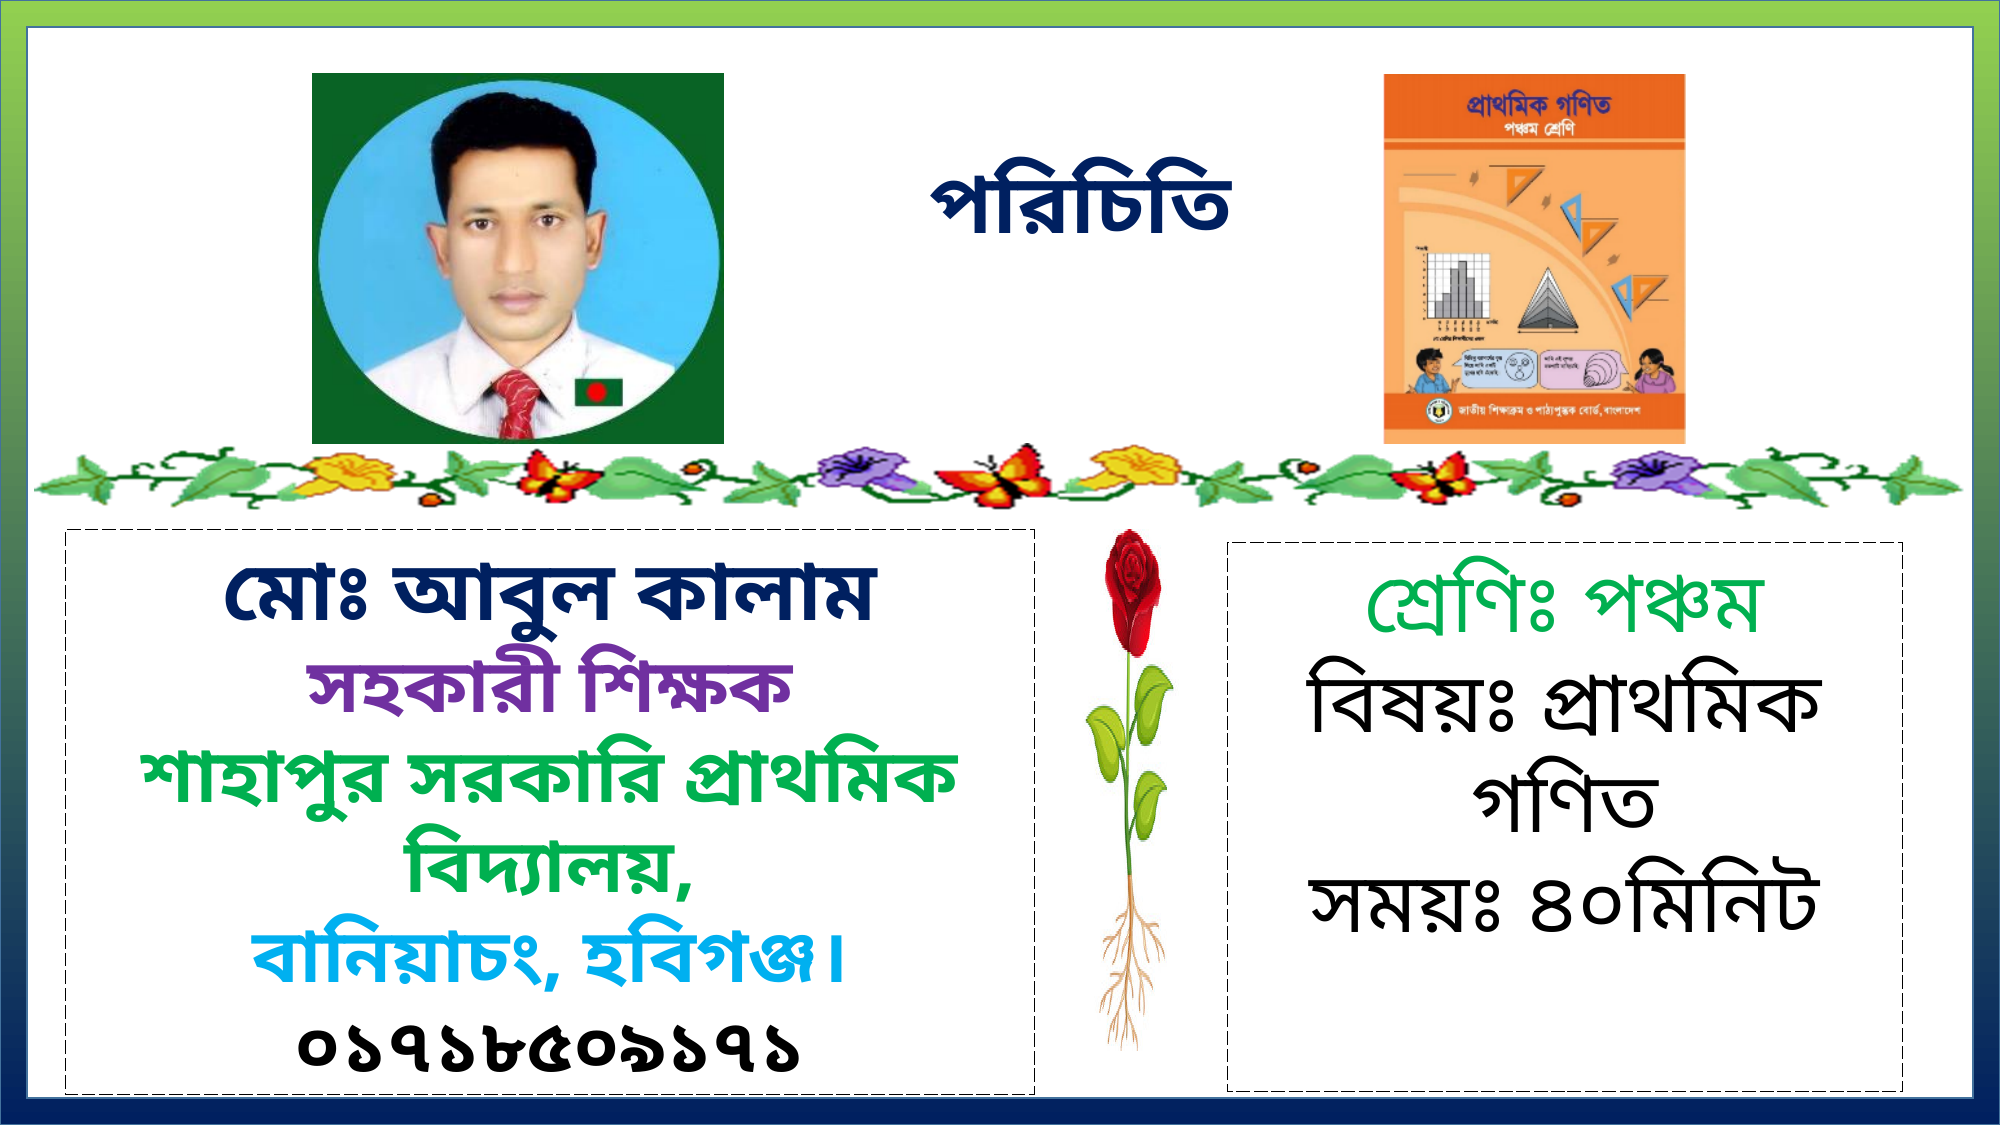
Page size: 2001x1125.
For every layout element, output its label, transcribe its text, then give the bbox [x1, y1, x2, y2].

text_box [0, 0, 2000, 1125]
picture [1040, 529, 1219, 1051]
text_box মোঃ আবুল কালাম সহকারী শিক্ষক শাহাপুর সরকারি প্রাথমিক বিদ্যালয়, বানিয়াচং, হবিগঞ্জ। ০১৭১৮৫০৯১৭১ [65, 529, 1035, 1095]
text_box পরিচিতি [805, 142, 1356, 258]
picture [33, 73, 1966, 513]
text_box শ্রেণিঃ পঞ্চম বিষয়ঃ প্রাথমিক গণিত সময়ঃ ৪০মিনিট [1227, 542, 1903, 1092]
